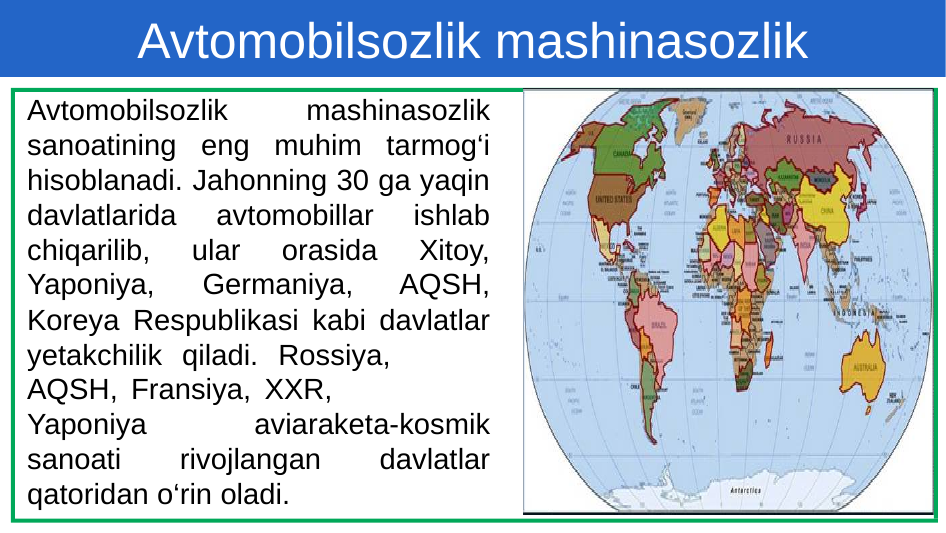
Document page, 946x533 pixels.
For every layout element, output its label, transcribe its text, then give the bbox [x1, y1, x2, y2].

picture [522, 88, 934, 515]
text_box Avtomobilsozlik mashinasozlik sanoatining eng muhim tarmog‘i hisob­lanadi. Jahonning 30 ga yaqin davlatlarida avtomobillar ishlab chiqarilib, ular orasida Xitoy, Yaponiya, Germaniya, AQSH, Koreya Respublikasi kabi davlatlar yetakchilik qiladi. Rossiya, AQSH, Fransiya, XXR, Yapo­niya aviaraketa-kosmik sanoati rivojlangan davlatlar qatoridan o‘rin oladi. [12, 83, 506, 518]
text_box Avtomobilsozlik mashinasozlik [118, 1, 828, 77]
text_box [0, 0, 946, 77]
